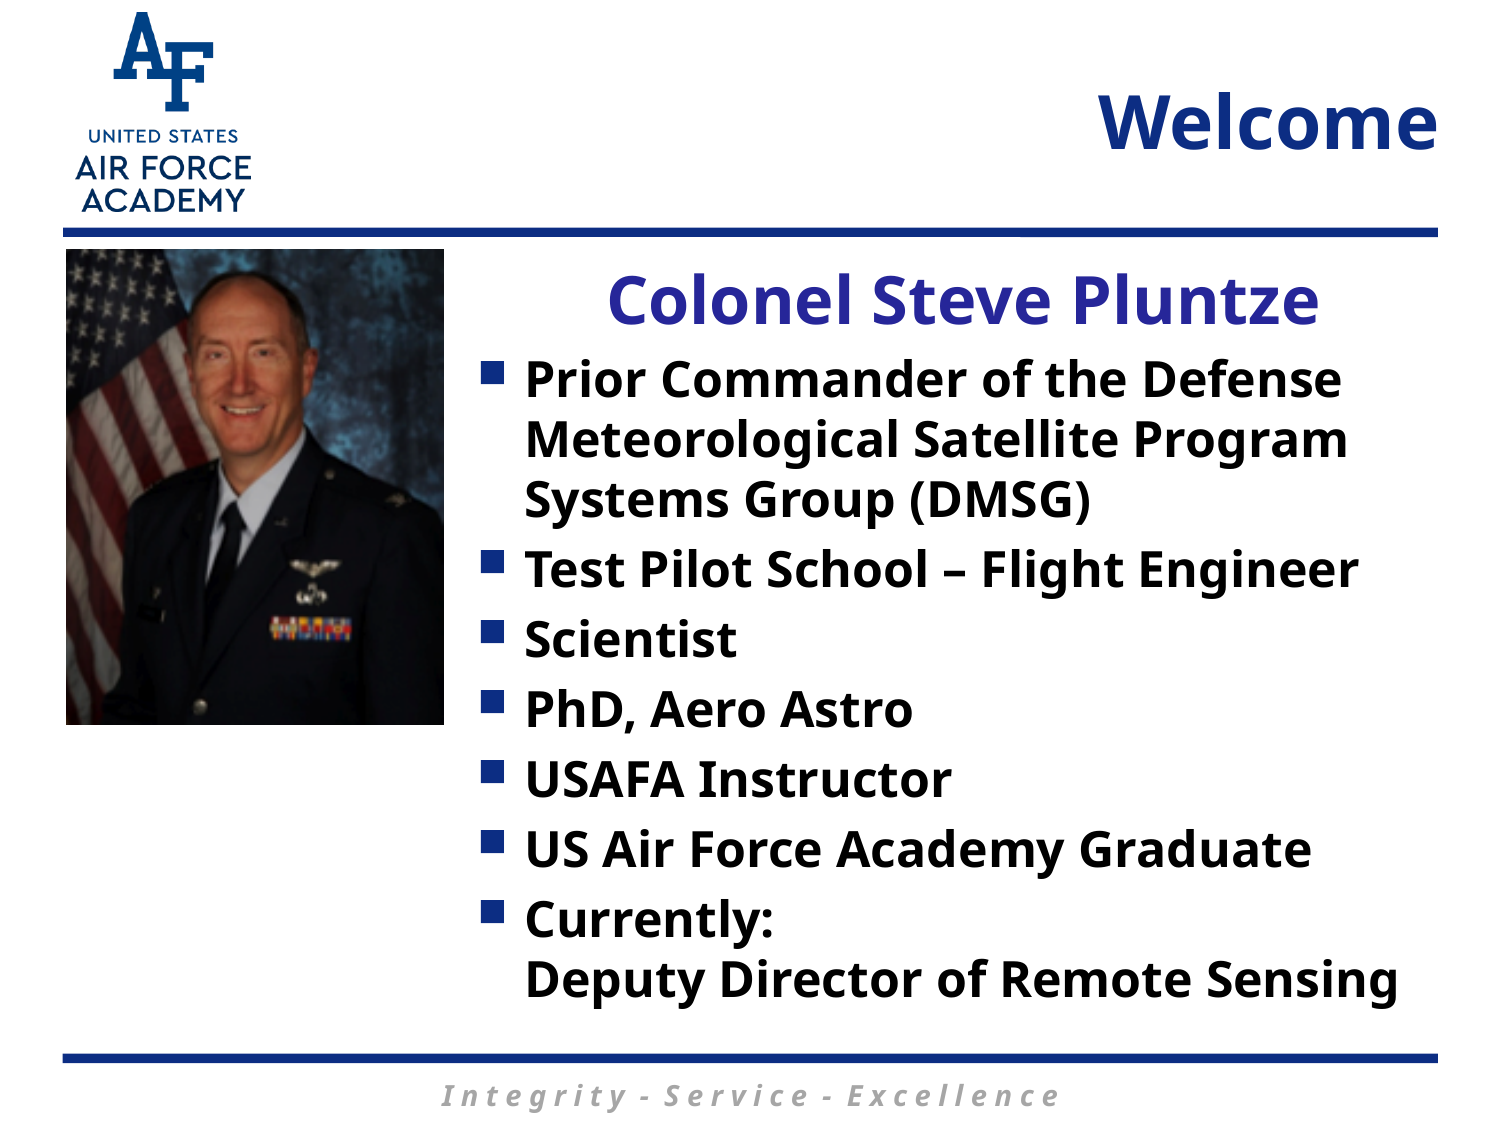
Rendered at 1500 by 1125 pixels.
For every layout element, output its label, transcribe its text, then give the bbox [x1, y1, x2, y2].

list Colonel Steve Pluntze Prior Commander of the Defense Meteorological Satellite Program Systems Group (DMSG) Test Pilot School – Flight Engineer Scientist PhD, Aero Astro USAFA Instructor US Air Force Academy Graduate Currently: Deputy Director of Remote Sensing [462, 249, 1466, 1038]
title Welcome [299, 29, 1456, 211]
picture [66, 249, 445, 726]
picture [75, 12, 251, 212]
